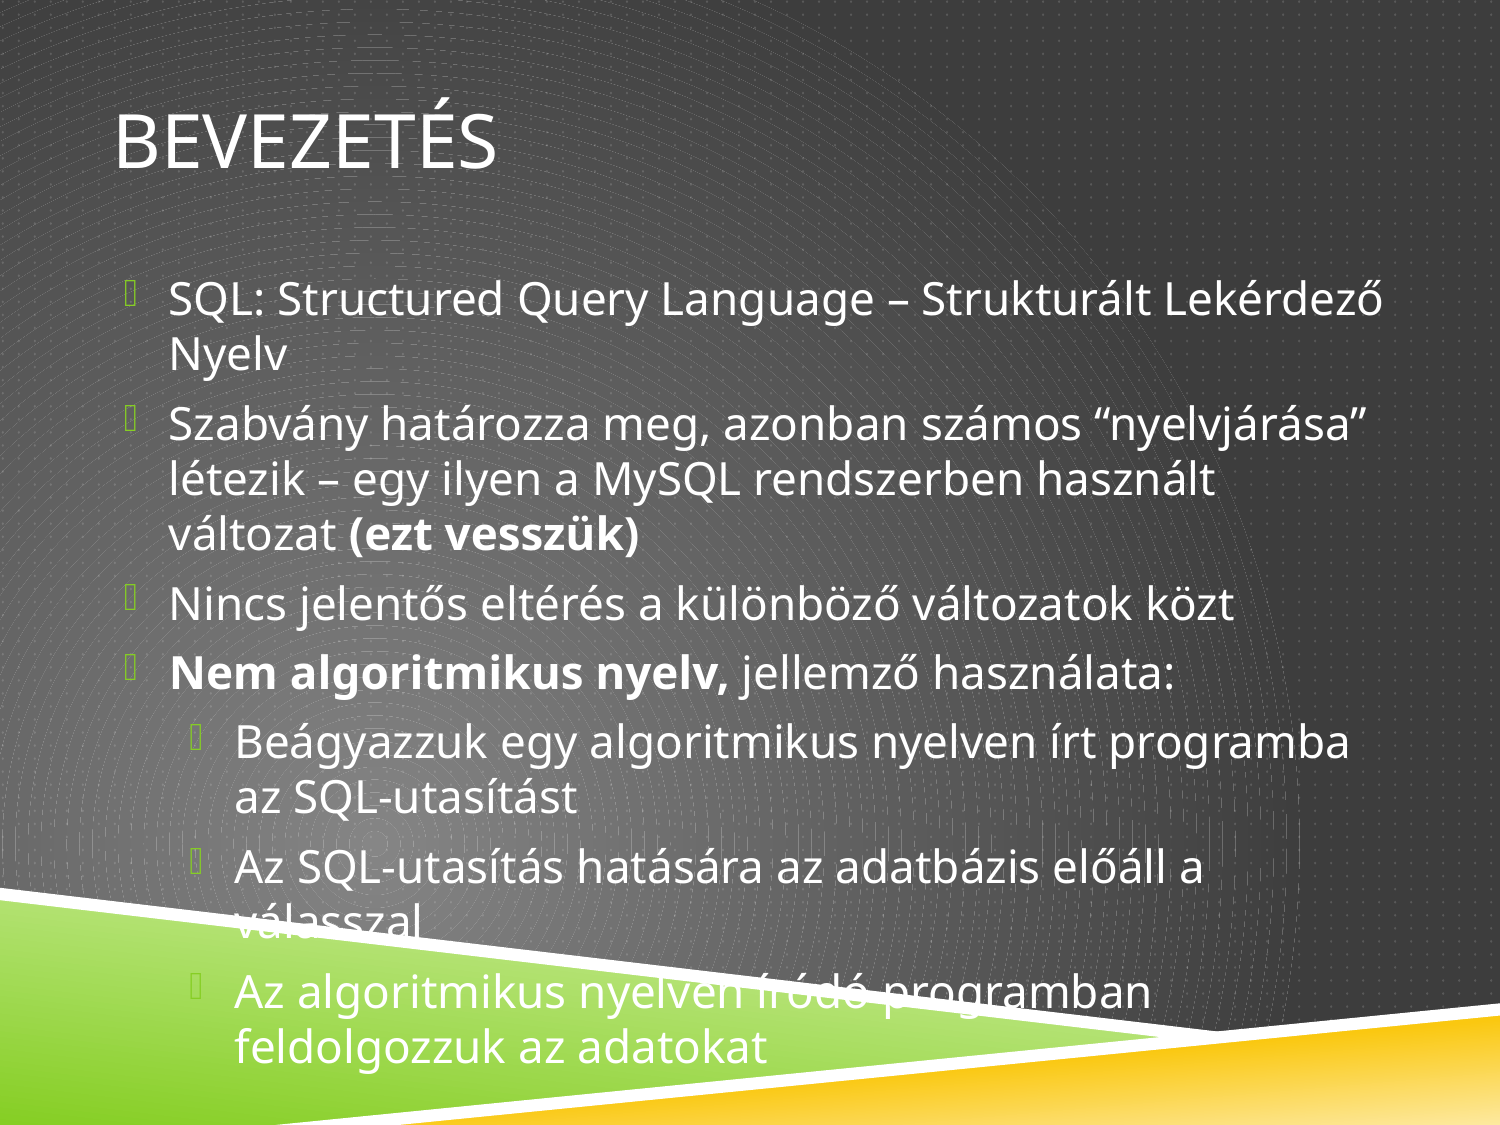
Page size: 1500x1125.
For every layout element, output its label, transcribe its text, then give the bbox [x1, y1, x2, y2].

list SQL: Structured Query Language – Strukturált Lekérdező Nyelv Szabvány határozza meg, azonban számos “nyelvjárása” létezik – egy ilyen a MySQL rendszerben használt változat (ezt vesszük) Nincs jelentős eltérés a különböző változatok közt Nem algoritmikus nyelv, jellemző használata: Beágyazzuk egy algoritmikus nyelven írt programba az SQL-utasítást Az SQL-utasítás hatására az adatbázis előáll a válasszal Az algoritmikus nyelven íródó programban feldolgozzuk az adatokat [112, 262, 1388, 875]
title Bevezetés [112, 45, 1388, 233]
